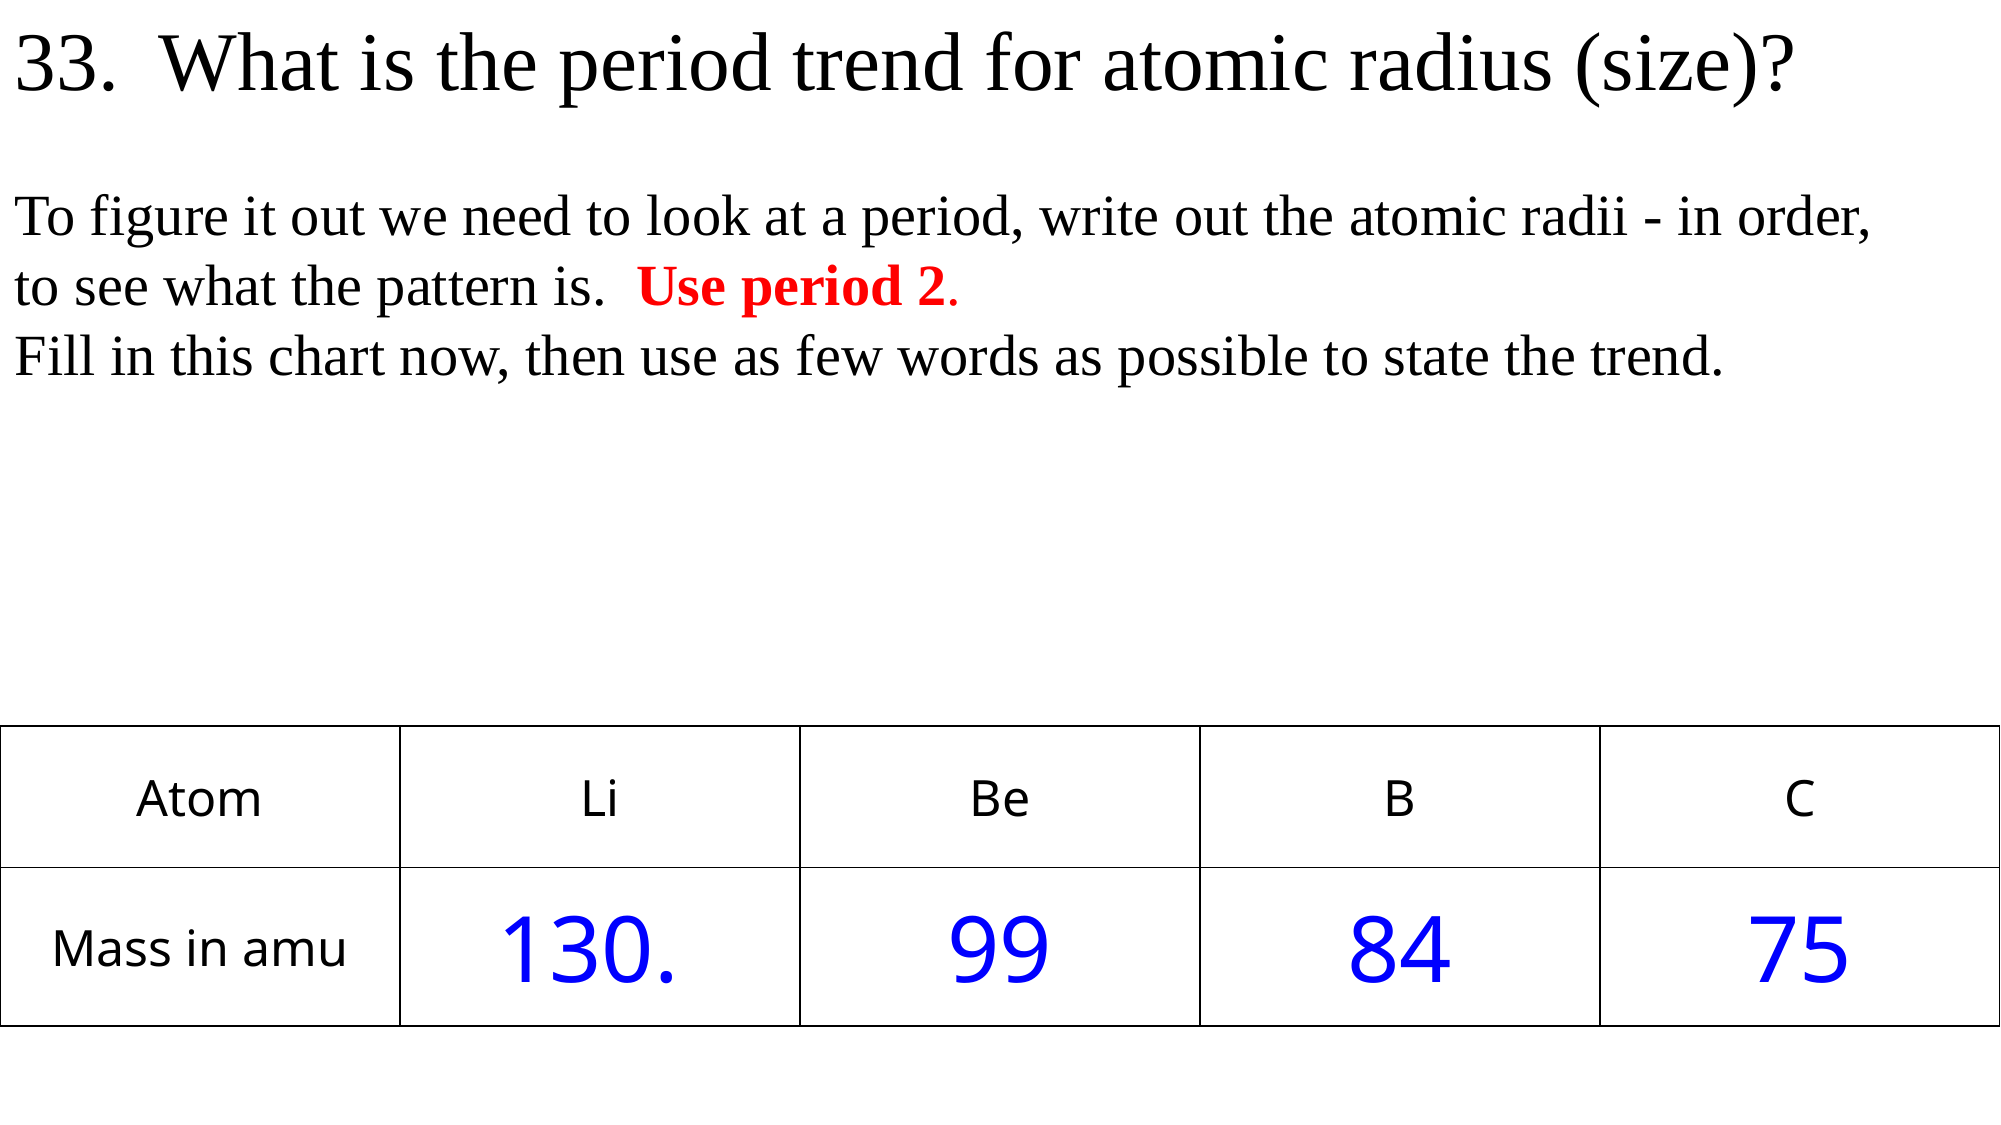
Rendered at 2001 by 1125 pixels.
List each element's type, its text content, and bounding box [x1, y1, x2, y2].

table_cell 130. [401, 868, 799, 1025]
table_cell 75 [1601, 868, 1999, 1025]
table_header Be [801, 727, 1199, 867]
text_box 33. What is the period trend for atomic radius (size)? To figure it out we need to look at a period, write out the atomic radii - in order, to see what the pattern is. Use period 2. Fill in this chart now, then use as few words as possible to state the trend. [0, 0, 2000, 395]
table_header C [1601, 727, 1999, 867]
table_header Li [401, 727, 799, 867]
table_cell 99 [801, 868, 1199, 1025]
table_cell 84 [1201, 868, 1599, 1025]
table_cell Mass in amu [1, 868, 399, 1025]
table_header B [1201, 727, 1599, 867]
table_header Atom [1, 727, 399, 867]
